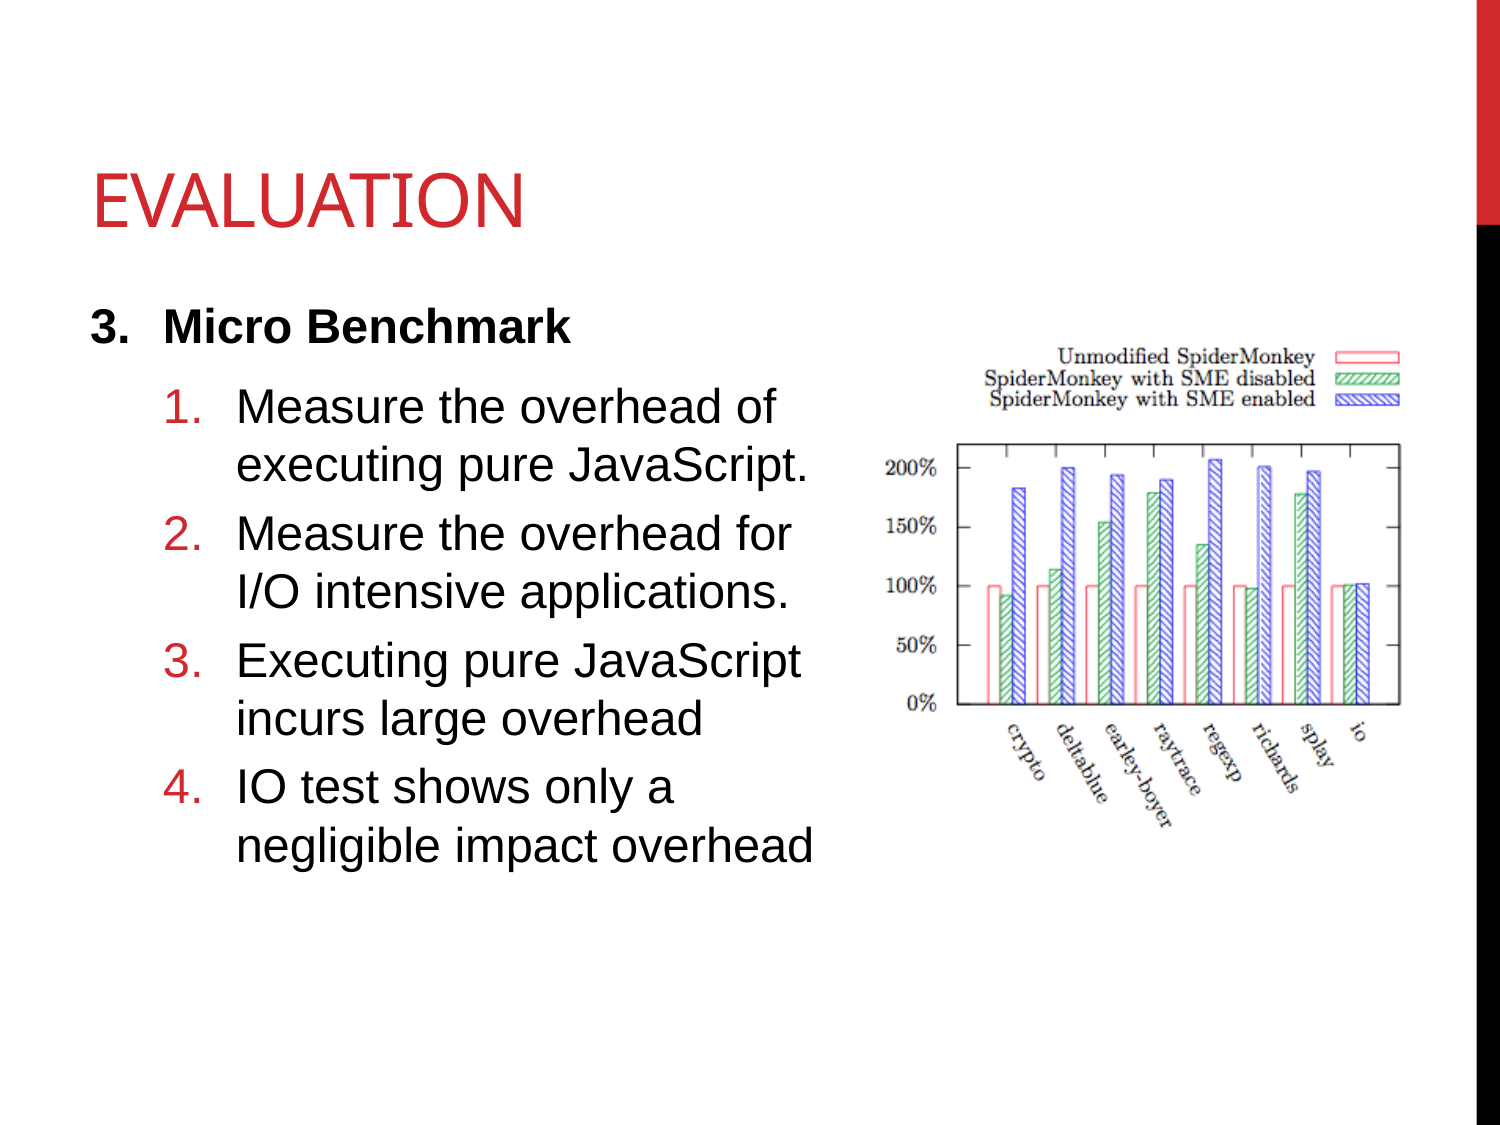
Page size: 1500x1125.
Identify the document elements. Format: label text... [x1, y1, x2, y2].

title Evaluation [75, 25, 1025, 250]
picture [869, 323, 1458, 837]
list Micro Benchmark Measure the overhead of executing pure JavaScript. Measure the overhead for I/O intensive applications. Executing pure JavaScript incurs large overhead IO test shows only a negligible impact overhead [75, 287, 870, 1005]
